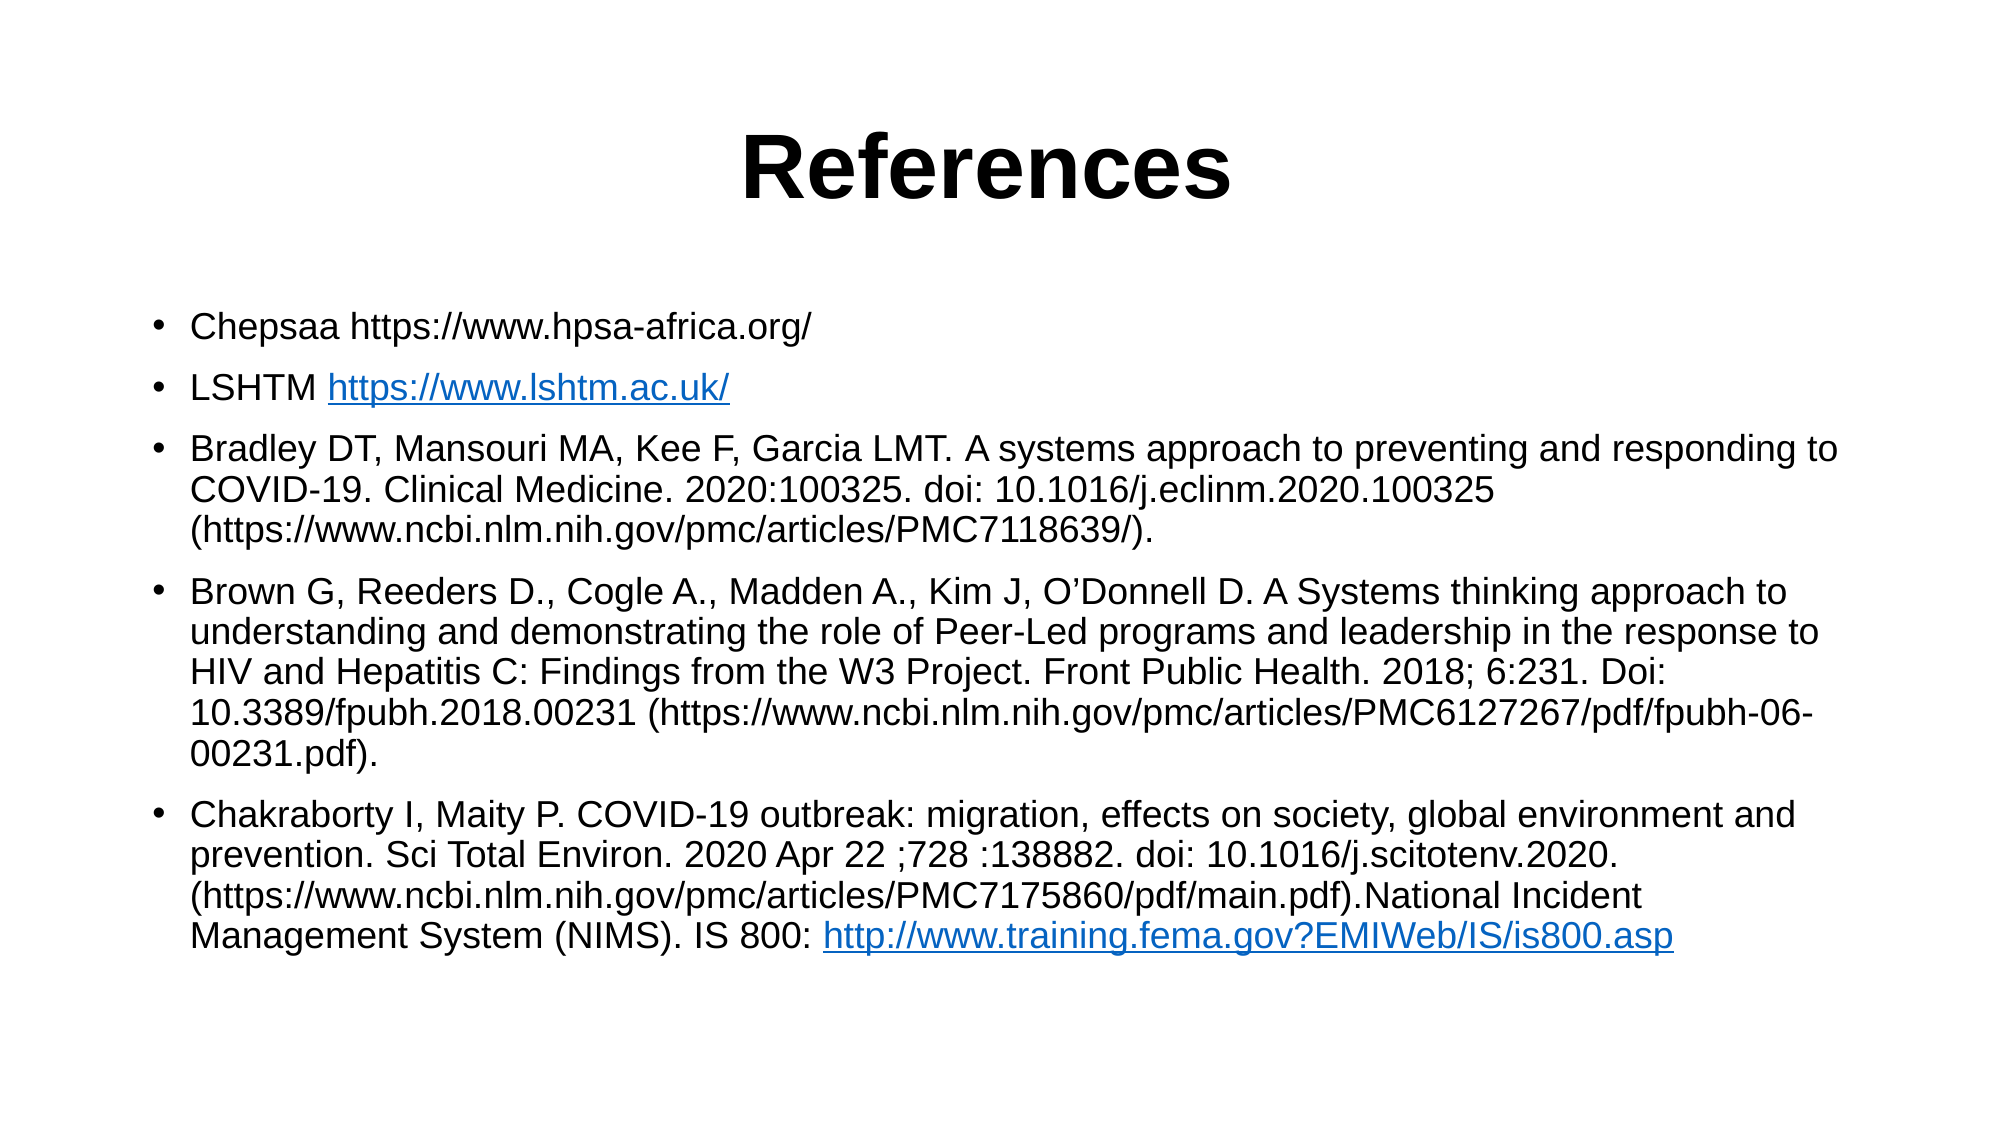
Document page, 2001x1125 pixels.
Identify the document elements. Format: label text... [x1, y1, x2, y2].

list Chepsaa https://www.hpsa-africa.org/ LSHTM https://www.lshtm.ac.uk/ Bradley DT, Mansouri MA, Kee F, Garcia LMT. A systems approach to preventing and responding to COVID-19. Clinical Medicine. 2020:100325. doi: 10.1016/j.eclinm.2020.100325 (https://www.ncbi.nlm.nih.gov/pmc/articles/PMC7118639/). Brown G, Reeders D., Cogle A., Madden A., Kim J, O’Donnell D. A Systems thinking approach to understanding and demonstrating the role of Peer-Led programs and leadership in the response to HIV and Hepatitis C: Findings from the W3 Project. Front Public Health. 2018; 6:231. Doi: 10.3389/fpubh.2018.00231 (https://www.ncbi.nlm.nih.gov/pmc/articles/PMC6127267/pdf/fpubh-06-00231.pdf). Chakraborty I, Maity P. COVID-19 outbreak: migration, effects on society, global environment and prevention. Sci Total Environ. 2020 Apr 22 ;728 :138882. doi: 10.1016/j.scitotenv.2020. (https://www.ncbi.nlm.nih.gov/pmc/articles/PMC7175860/pdf/main.pdf).National Incident Management System (NIMS). IS 800: http://www.training.fema.gov?EMIWeb/IS/is800.asp [137, 299, 1863, 1014]
title References [137, 59, 1863, 278]
